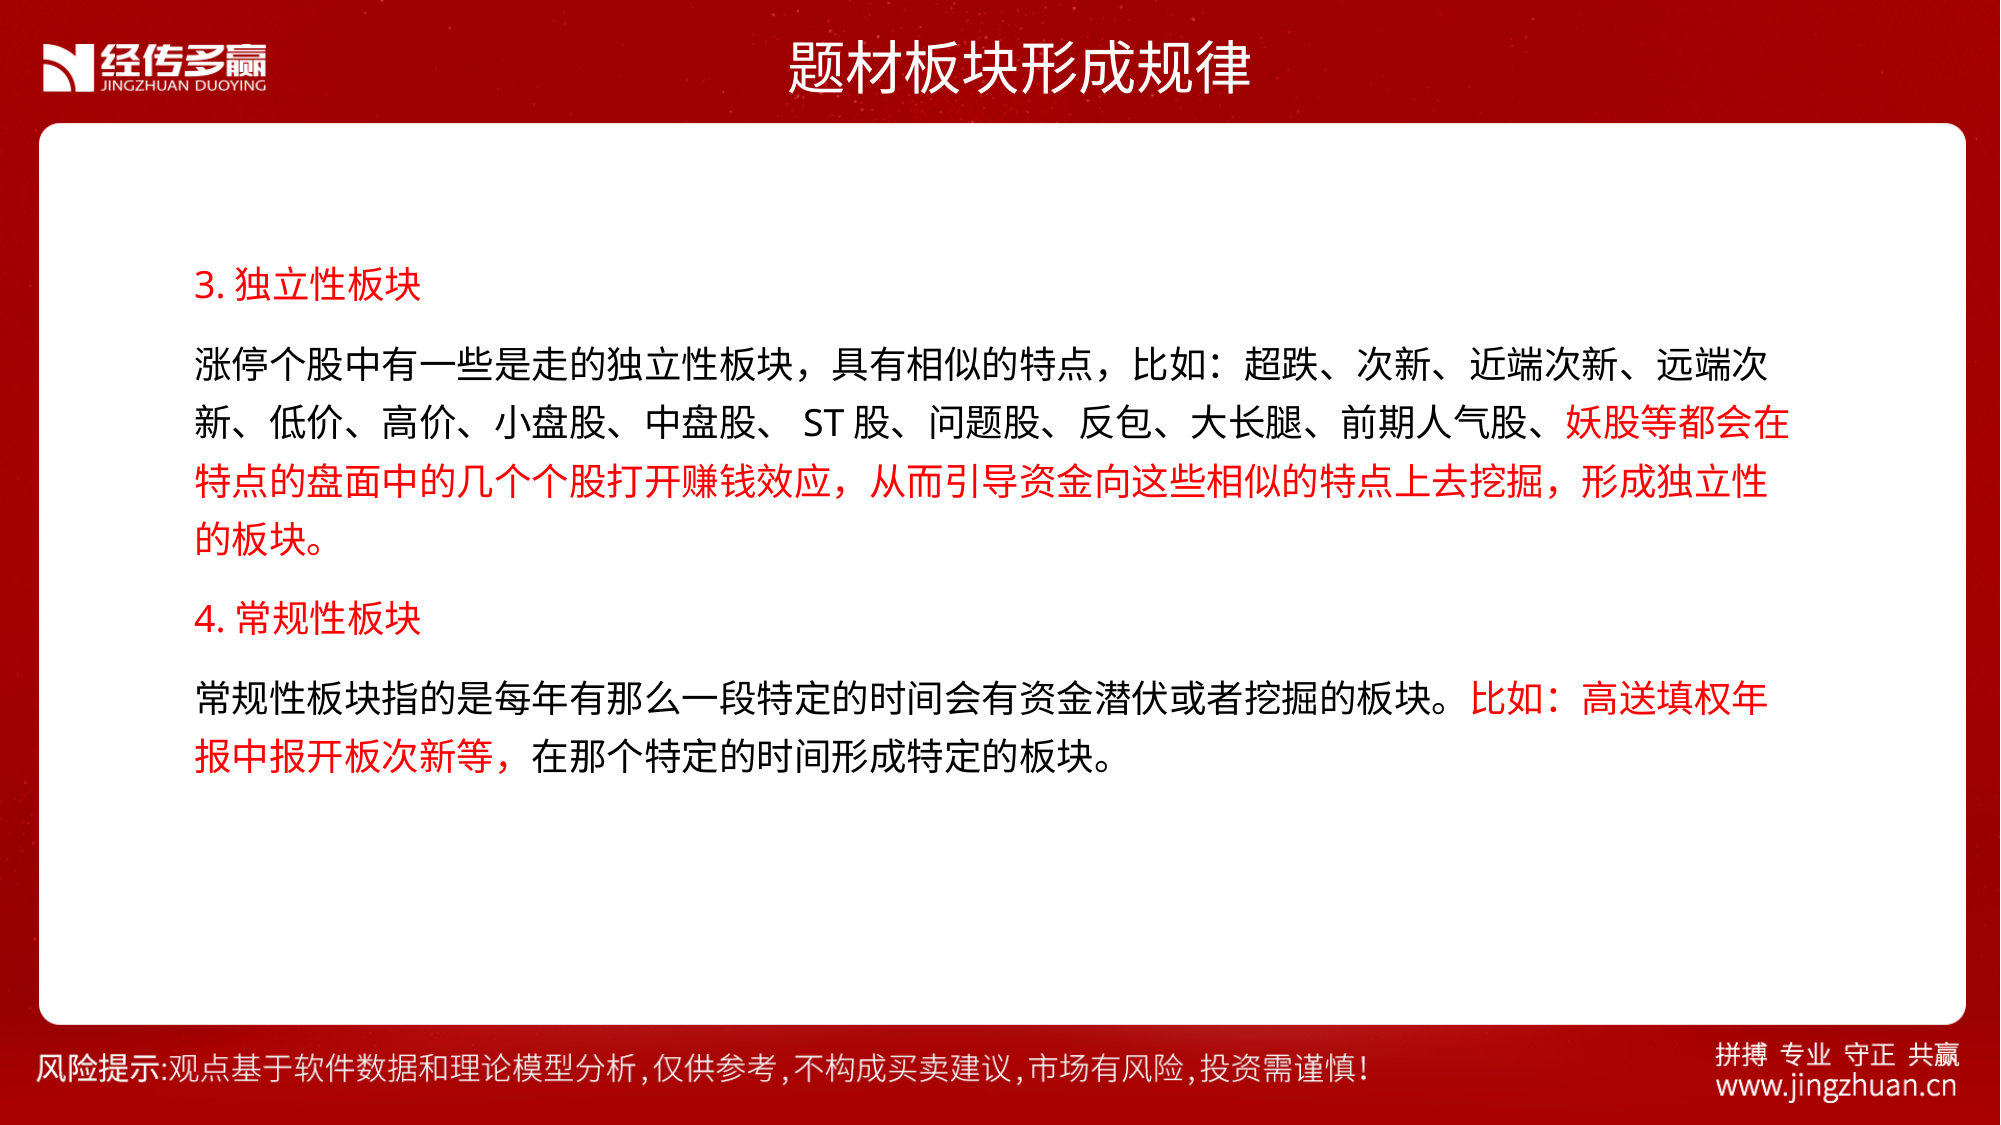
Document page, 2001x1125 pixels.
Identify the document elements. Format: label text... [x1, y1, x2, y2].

text_box 3.独立性板块 涨停个股中有一些是走的独立性板块，具有相似的特点，比如：超跌、次新、近端次新、远端次新、低价、高价、小盘股、中盘股、ST股、问题股、反包、大长腿、前期人气股、妖股等都会在特点的盘面中的几个个股打开赚钱效应，从而引导资金向这些相似的特点上去挖掘，形成独立性的板块。 4.常规性板块 常规性板块指的是每年有那么一段特定的时间会有资金潜伏或者挖掘的板块。比如：高送填权年报中报开板次新等，在那个特定的时间形成特定的板块。 [179, 240, 1821, 786]
picture [0, 0, 2000, 1125]
text_box 题材板块形成规律 [667, 24, 1369, 109]
